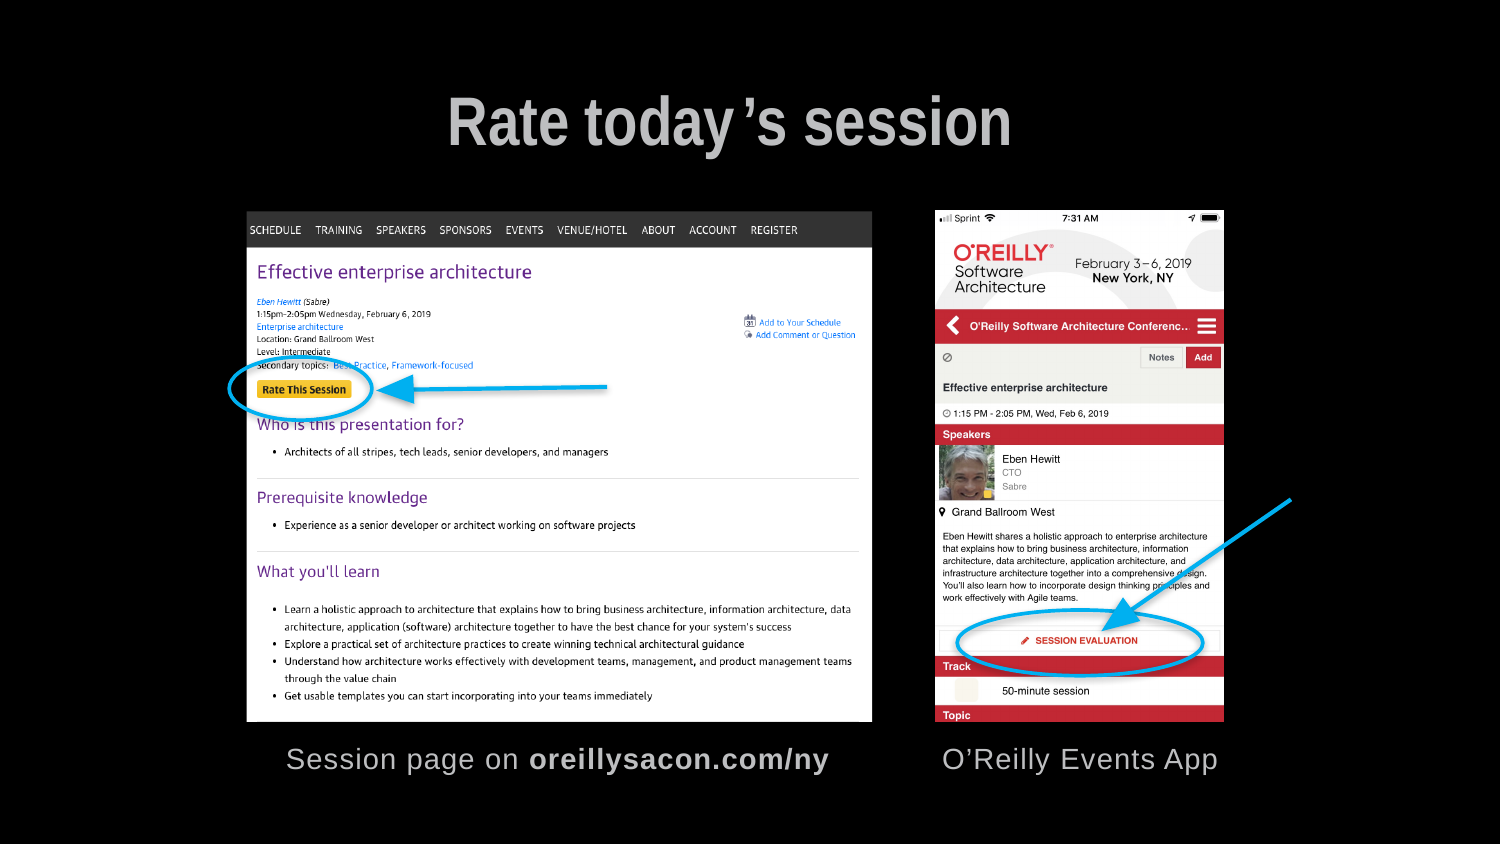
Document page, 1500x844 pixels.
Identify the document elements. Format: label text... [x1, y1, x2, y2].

picture [246, 360, 369, 418]
picture [935, 210, 1224, 723]
title Rate today ’s session [436, 53, 1500, 194]
text_box Session page on oreillysacon.com/ny [243, 729, 873, 792]
text_box O’Reilly Events App [918, 729, 1242, 792]
text_box [228, 370, 241, 407]
picture [960, 613, 1200, 673]
picture [246, 210, 873, 723]
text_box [1097, 499, 1292, 636]
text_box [392, 321, 587, 458]
